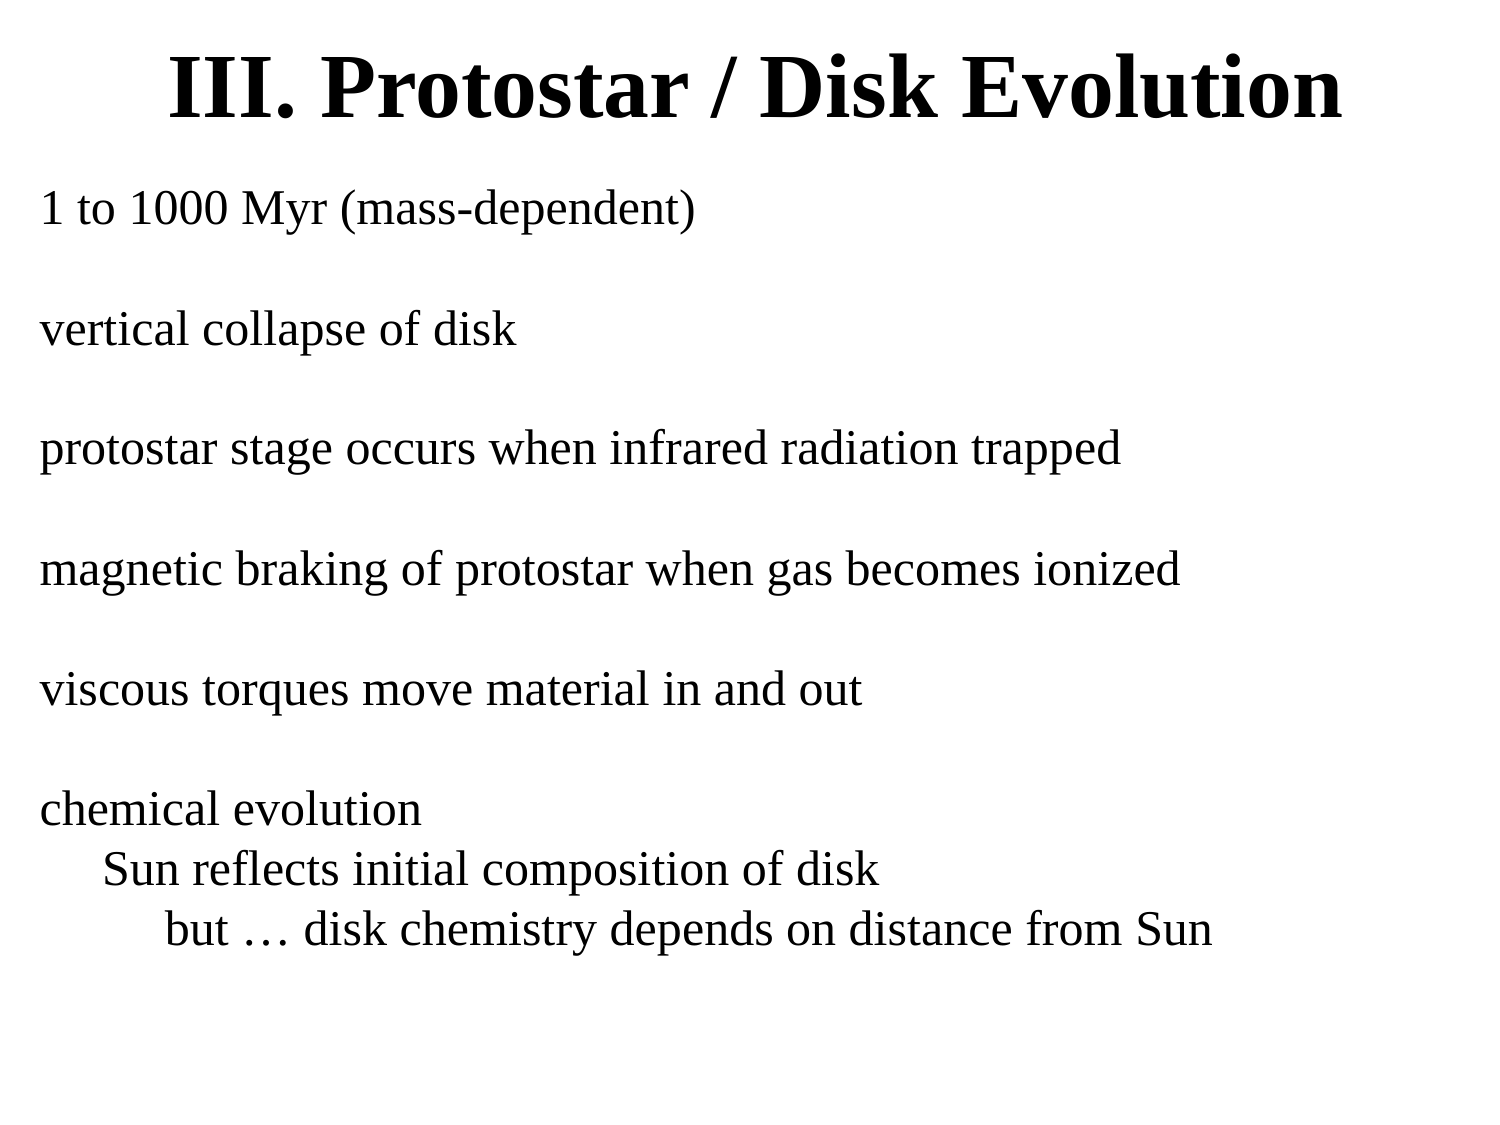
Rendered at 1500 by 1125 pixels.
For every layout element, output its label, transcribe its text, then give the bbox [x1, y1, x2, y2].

title III. Protostar / Disk Evolution [99, 0, 1413, 163]
text_box 1 to 1000 Myr (mass-dependent) vertical collapse of disk protostar stage occurs when infrared radiation trapped magnetic braking of protostar when gas becomes ionized viscous torques move material in and out chemical evolution Sun reflects initial composition of disk but … disk chemistry depends on distance from Sun [24, 167, 1238, 963]
